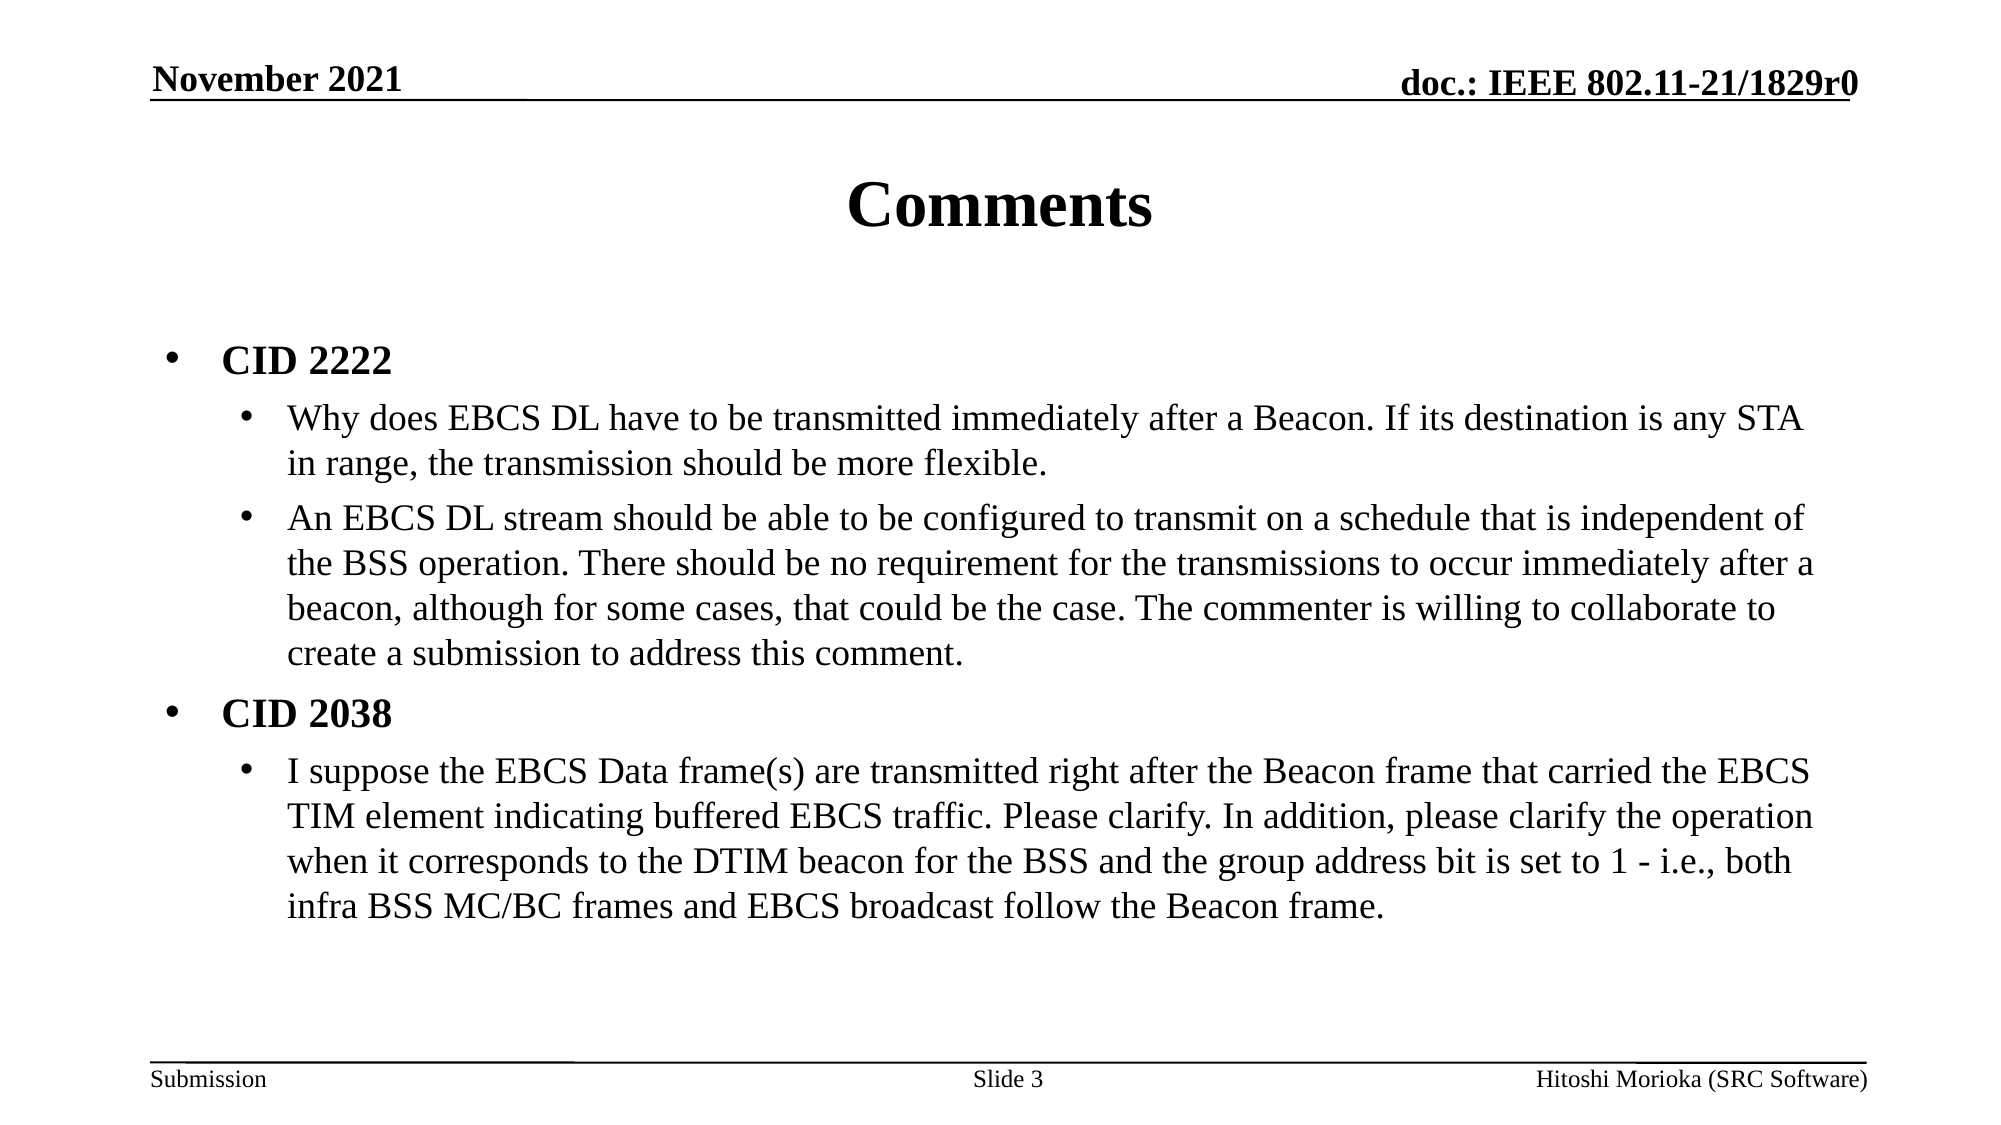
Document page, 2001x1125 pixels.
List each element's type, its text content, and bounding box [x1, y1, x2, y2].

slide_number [152, 54, 563, 100]
footer Hitoshi Morioka (SRC Software) [1171, 1061, 1869, 1093]
list CID 2222 Why does EBCS DL have to be transmitted immediately after a Beacon. If its destination is any STA in range, the transmission should be more flexible. An EBCS DL stream should be able to be configured to transmit on a schedule that is independent of the BSS operation. There should be no requirement for the transmissions to occur immediately after a beacon, although for some cases, that could be the case. The commenter is willing to collaborate to create a submission to address this comment. CID 2038 I suppose the EBCS Data frame(s) are transmitted right after the Beacon frame that carried the EBCS TIM element indicating buffered EBCS traffic. Please clarify. In addition, please clarify the operation when it corresponds to the DTIM beacon for the BSS and the group address bit is set to 1 - i.e., both infra BSS MC/BC frames and EBCS broadcast follow the Beacon frame. [149, 324, 1850, 1000]
title Comments [149, 112, 1850, 288]
slide_number Slide 3 [950, 1061, 1067, 1123]
